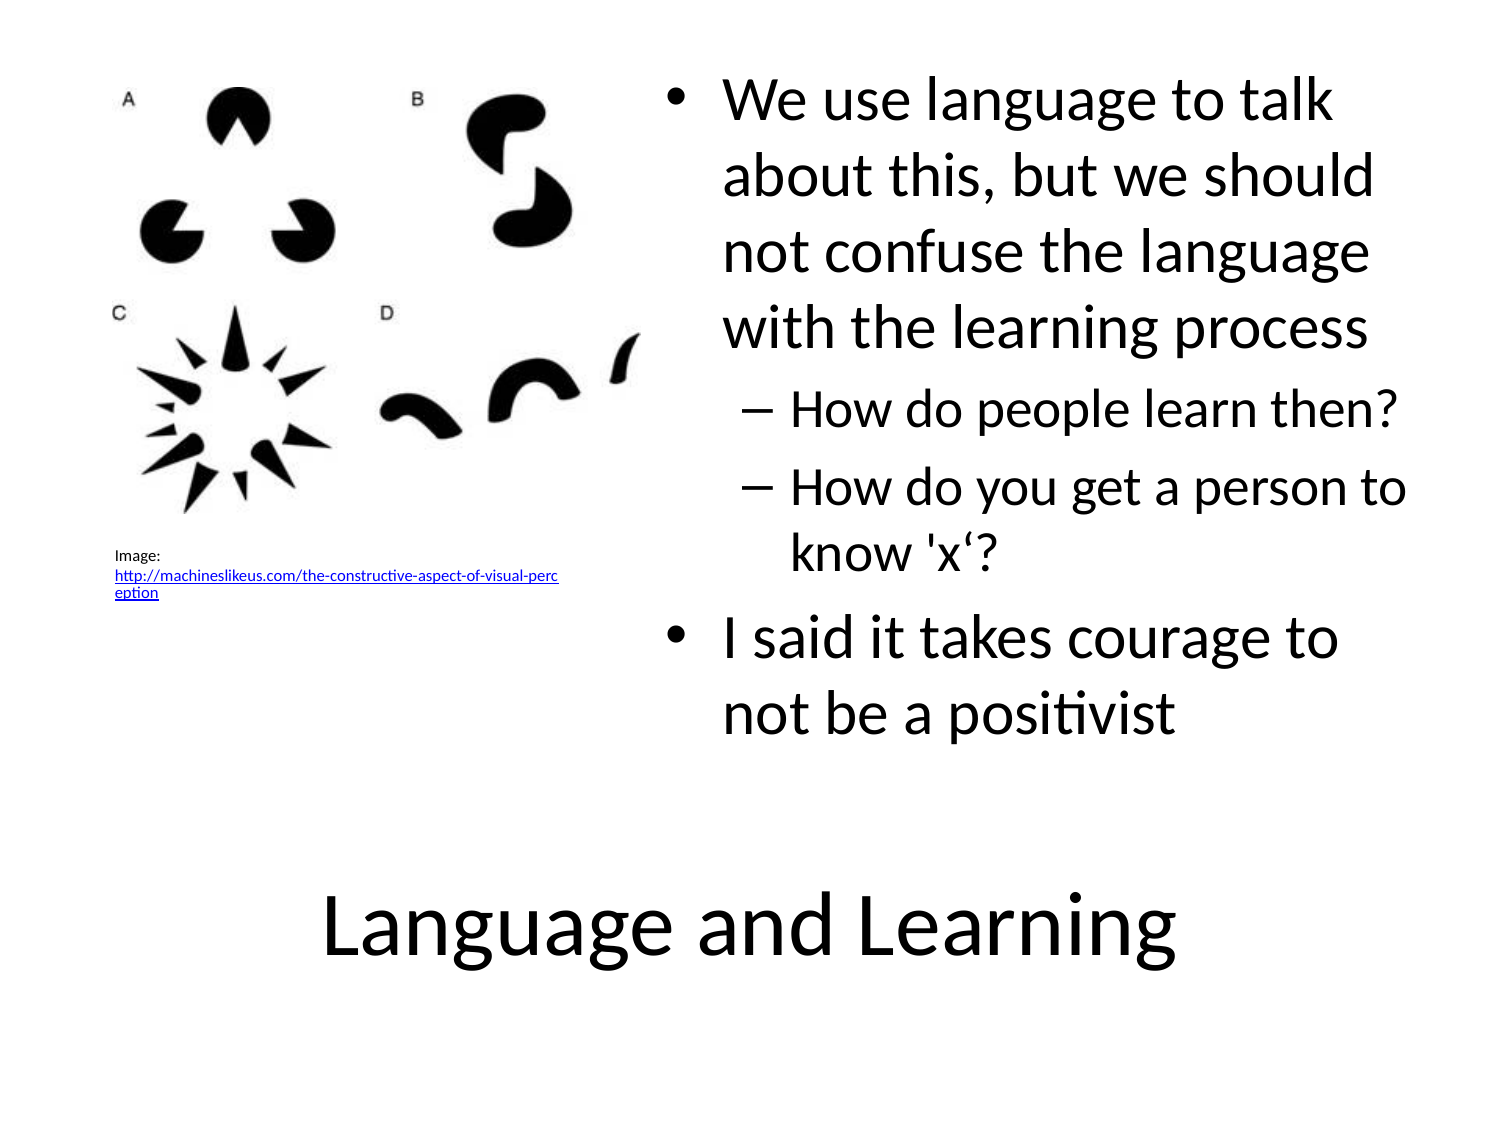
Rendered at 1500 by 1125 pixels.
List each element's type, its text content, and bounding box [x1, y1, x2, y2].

text_box Image: http://machineslikeus.com/the-constructive-aspect-of-visual-perception [99, 537, 575, 613]
list We use language to talk about this, but we should not confuse the language with the learning process How do people learn then? How do you get a person to know 'x‘? I said it takes courage to not be a positivist [650, 50, 1425, 793]
picture [112, 87, 641, 515]
title Language and Learning [75, 825, 1425, 1013]
